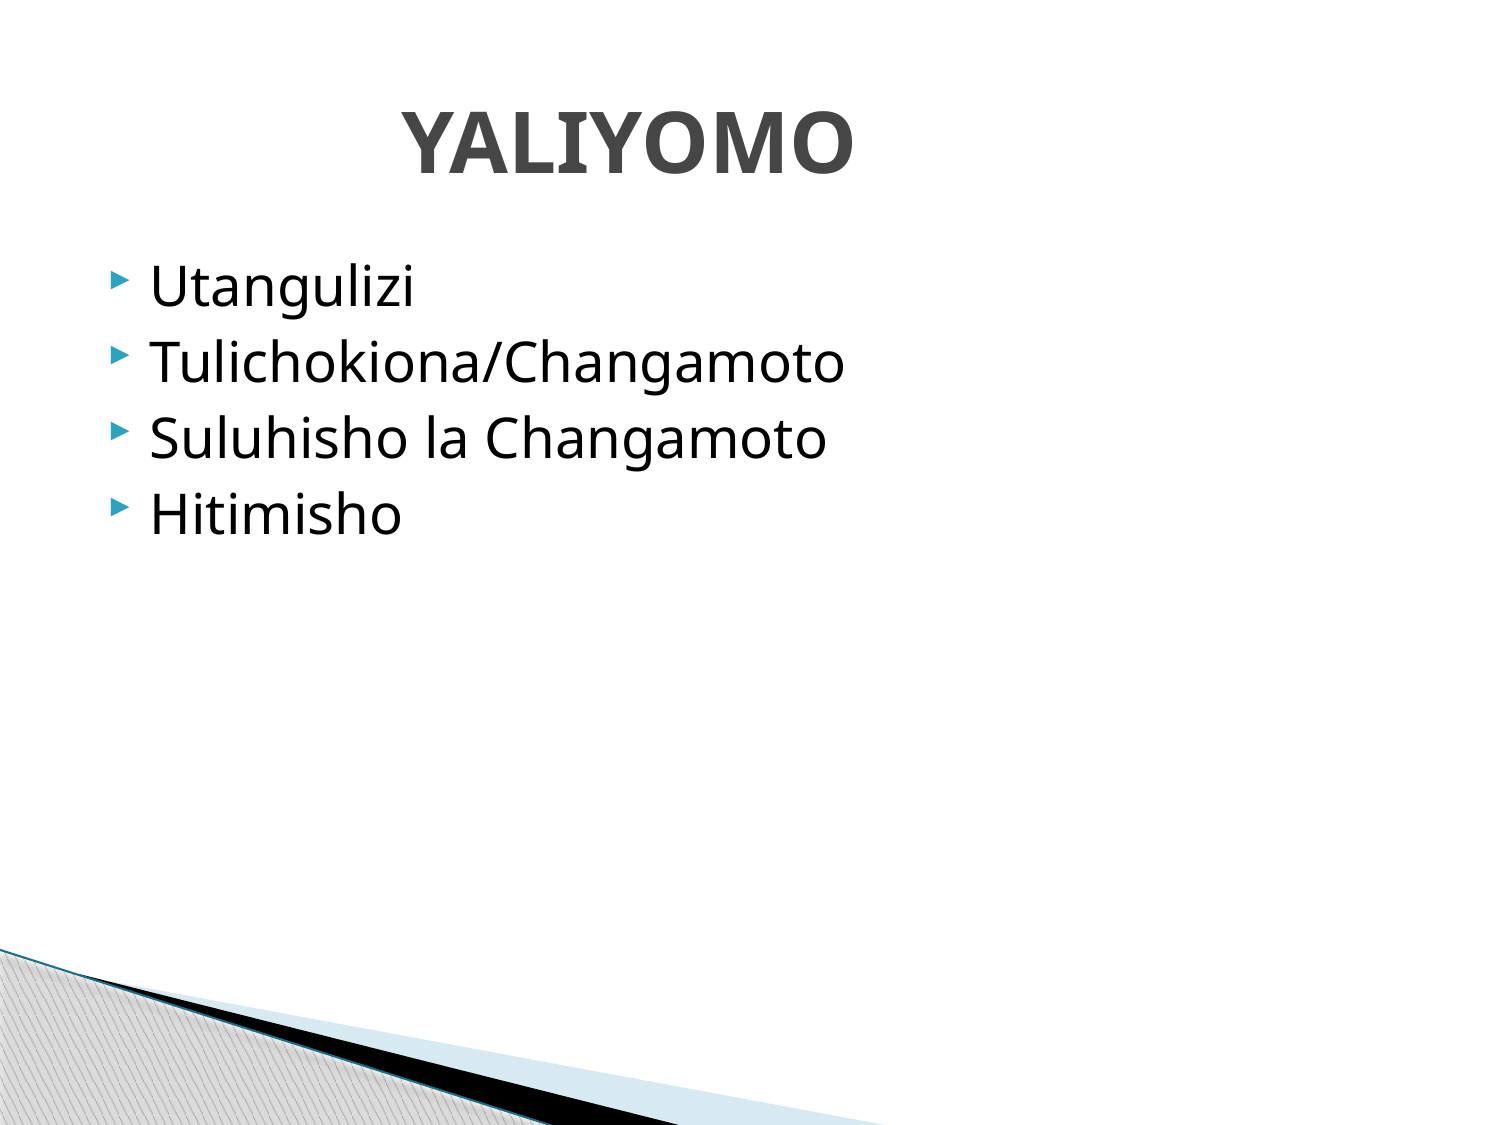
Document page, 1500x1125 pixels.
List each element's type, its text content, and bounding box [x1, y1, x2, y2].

title YALIYOMO [75, 45, 1425, 233]
list Utangulizi Tulichokiona/Changamoto Suluhisho la Changamoto Hitimisho [75, 243, 1425, 986]
